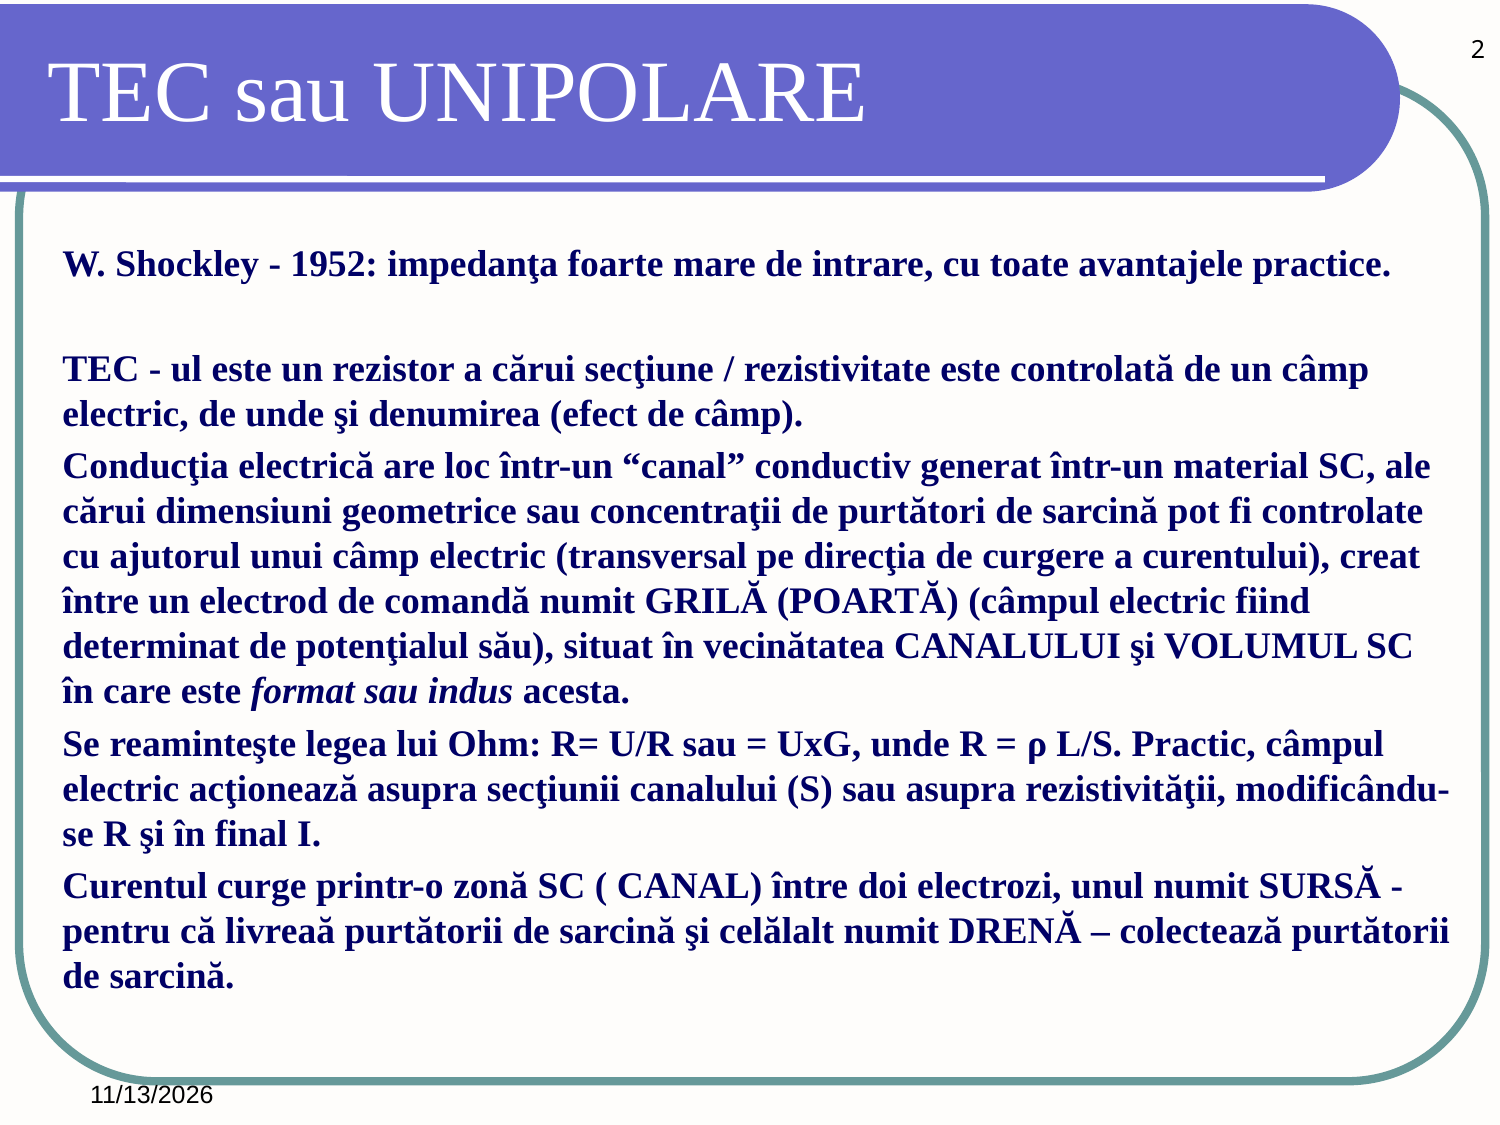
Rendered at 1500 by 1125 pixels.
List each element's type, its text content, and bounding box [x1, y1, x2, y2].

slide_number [74, 1064, 426, 1117]
slide_number 2 [1222, 0, 1500, 76]
list W. Shockley - 1952: impedanţa foarte mare de intrare, cu toate avantajele practice. TEC - ul este un rezistor a cărui secţiune / rezistivitate este controlată de un câmp electric, de unde şi denumirea (efect de câmp). Conducţia electrică are loc într-un “canal” conductiv generat într-un material SC, ale cărui dimensiuni geometrice sau concentraţii de purtători de sarcină pot fi controlate cu ajutorul unui câmp electric (transversal pe direcţia de curgere a curentului), creat între un electrod de comandă numit GRILĂ (POARTĂ) (câmpul electric fiind determinat de potenţialul său), situat în vecinătatea CANALULUI şi VOLUMUL SC în care este format sau indus acesta. Se reaminteşte legea lui Ohm: R= U/R sau = UxG, unde R = ρ L/S. Practic, câmpul electric acţionează asupra secţiunii canalului (S) sau asupra rezistivităţii, modificându-se R şi în final I. Curentul curge printr-o zonă SC ( CANAL) între doi electrozi, unul numit SURSĂ - pentru că livreaă purtătorii de sarcină şi celălalt numit DRENĂ – colectează purtătorii de sarcină. [47, 231, 1473, 1034]
title TEC sau UNIPOLARE [32, 16, 1347, 158]
